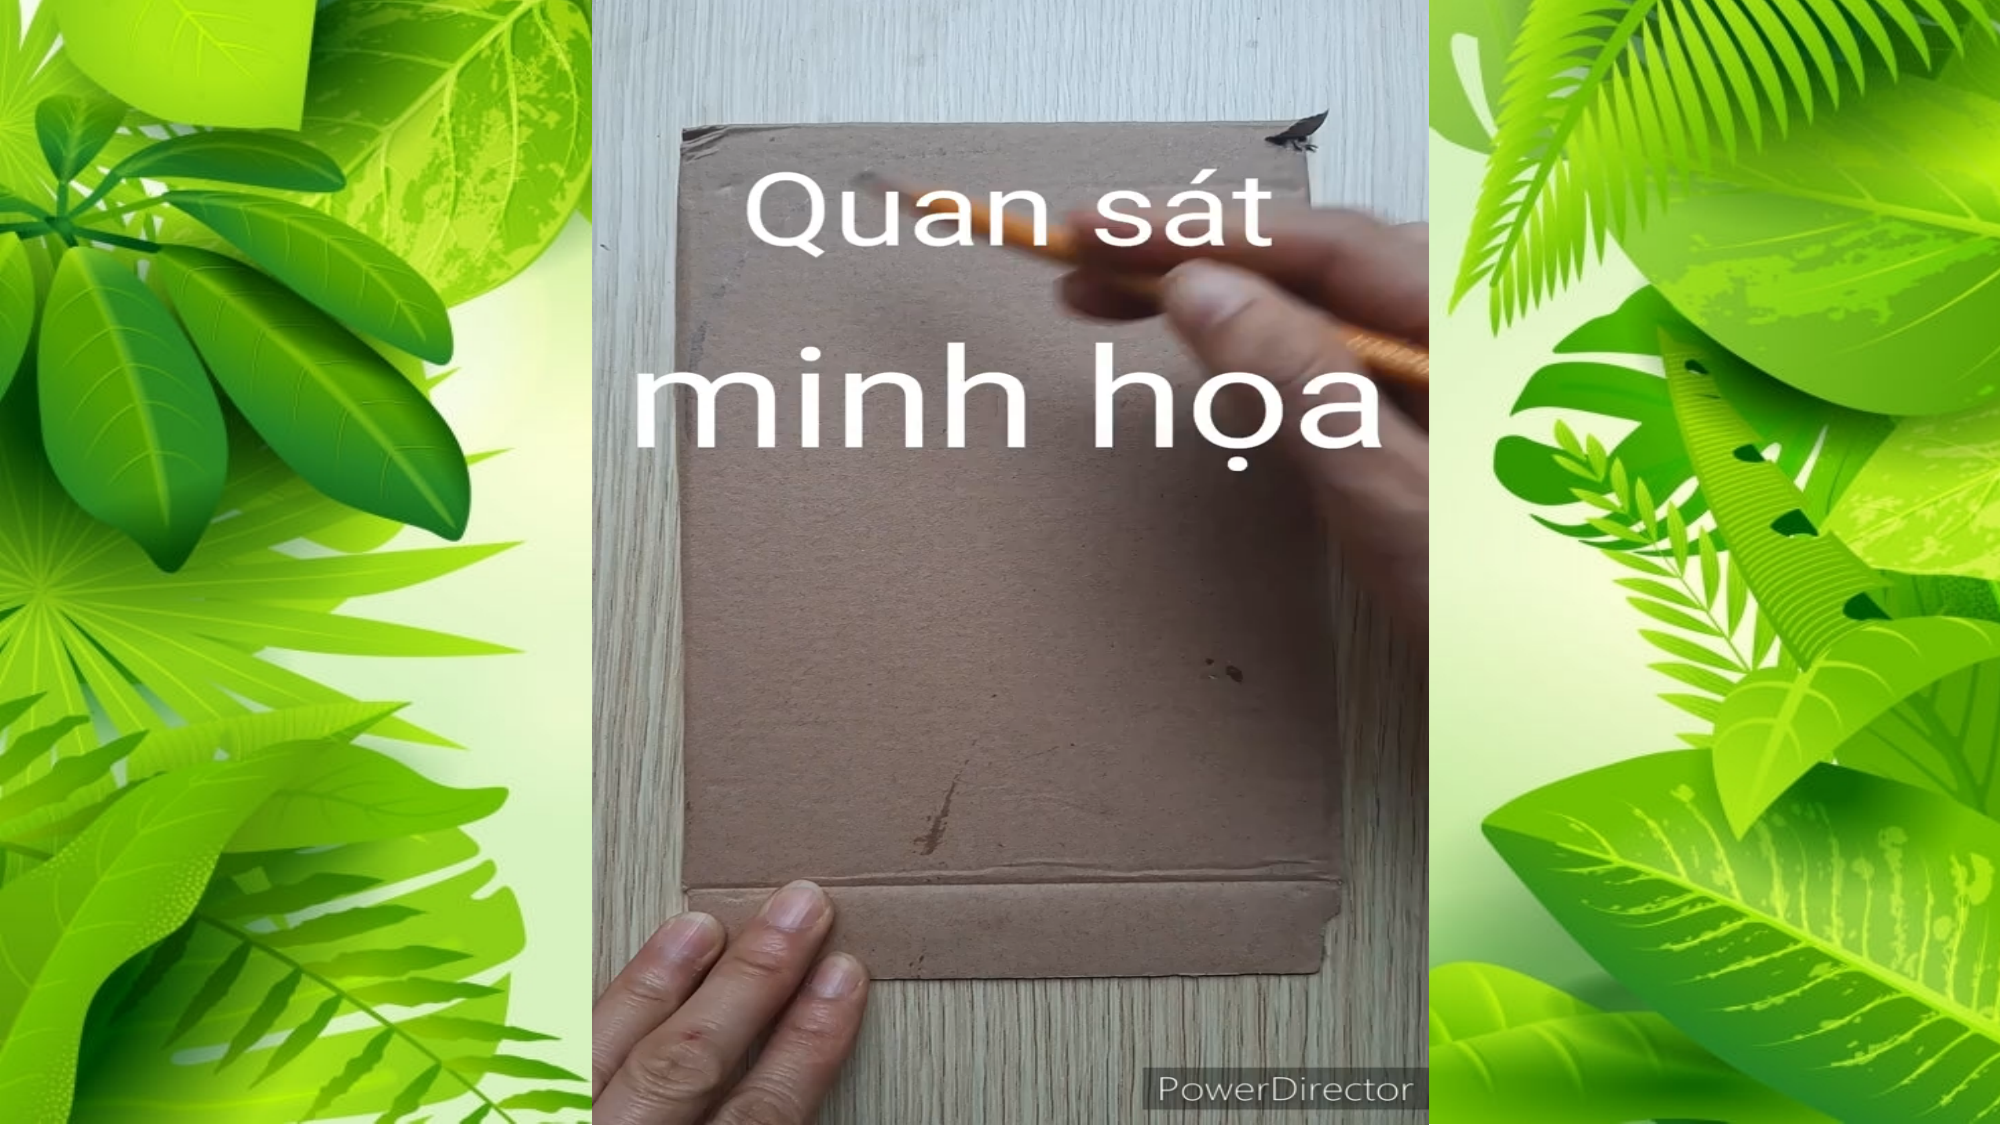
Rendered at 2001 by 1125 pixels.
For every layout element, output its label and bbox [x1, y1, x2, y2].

picture [1430, 0, 2000, 1124]
text_box [591, 0, 1430, 1125]
picture [0, 0, 591, 1124]
